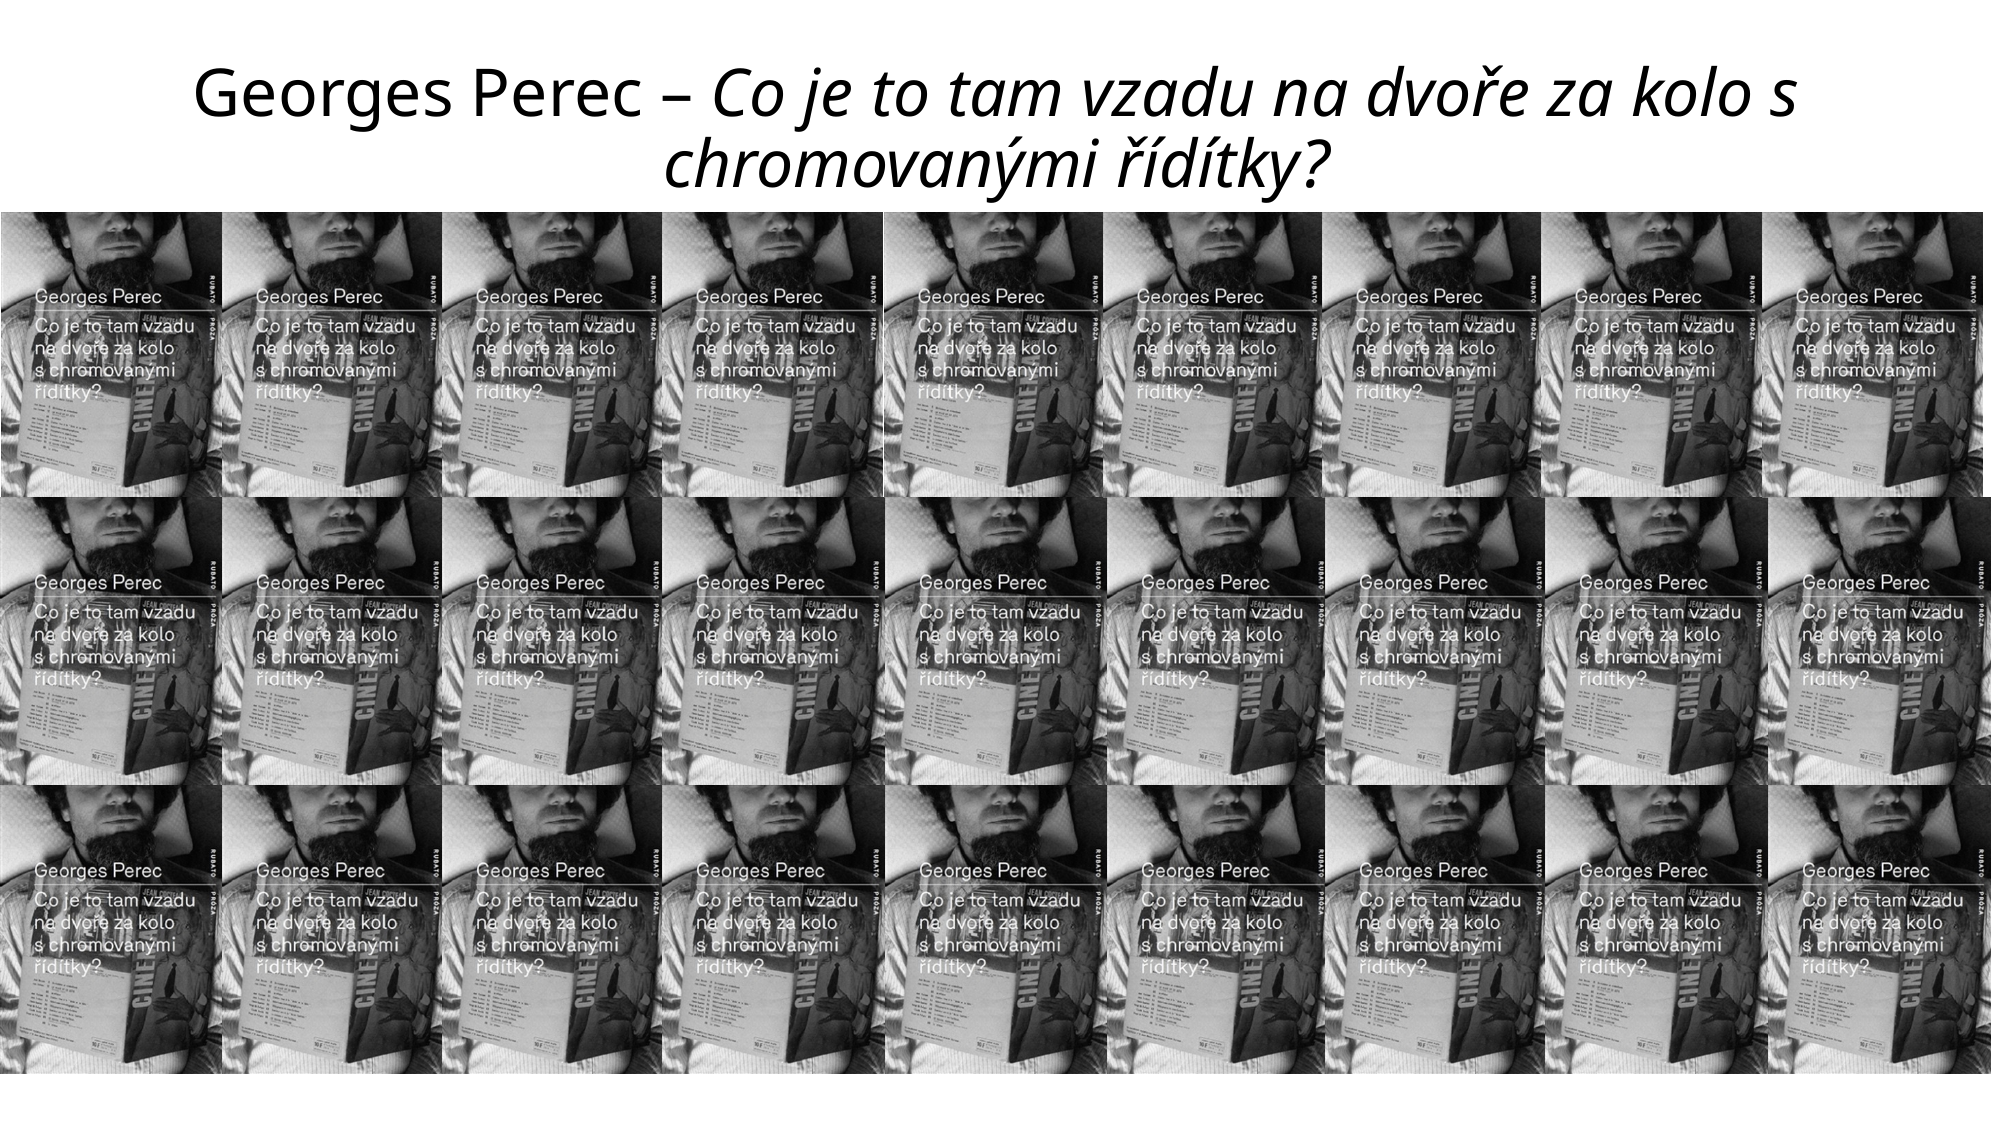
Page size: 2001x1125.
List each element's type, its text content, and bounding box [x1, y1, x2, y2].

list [1, 212, 222, 497]
picture [0, 212, 1992, 1075]
title Georges Perec – Co je to tam vzadu na dvoře za kolo s chromovanými řídítky? [134, 50, 1860, 210]
